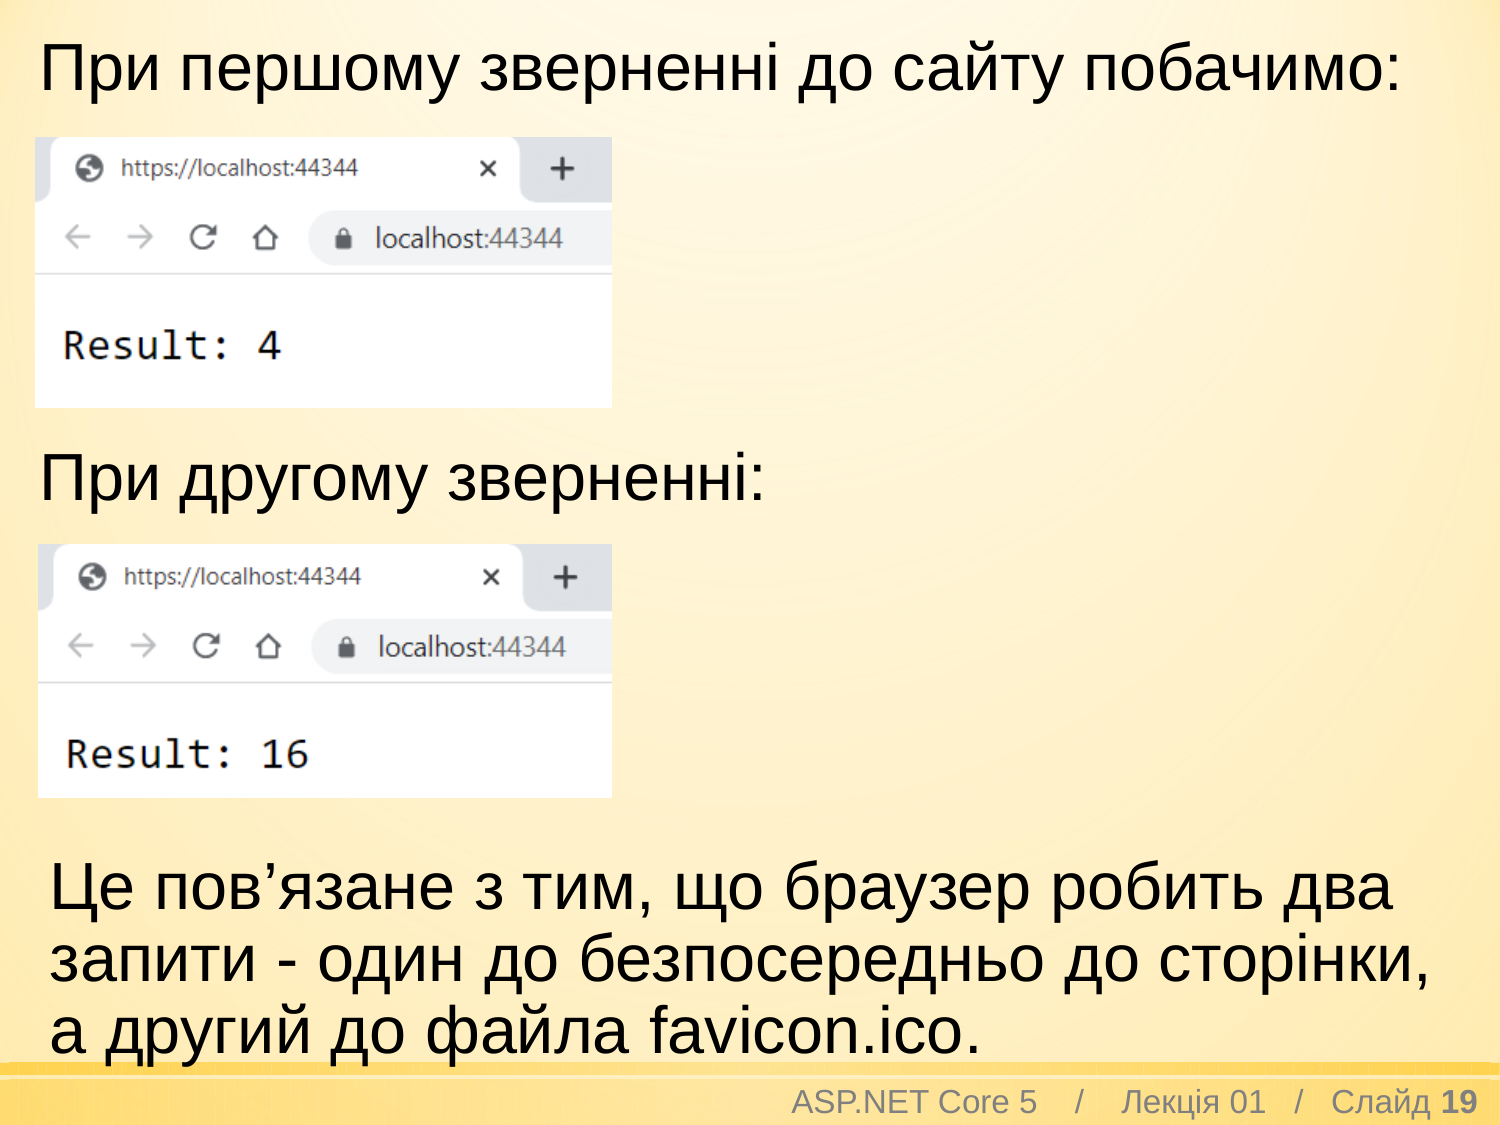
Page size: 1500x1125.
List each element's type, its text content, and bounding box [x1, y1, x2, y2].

footer ASP.NET Core 5 / Лекція 01 / Слайд 19 [612, 1080, 1493, 1120]
picture [0, 1075, 1500, 1079]
text_box Це пов’язане з тим, що браузер робить два запити - один до безпосередньо до сторінки, а другий до файла favicon.ico. [27, 844, 1493, 929]
picture [0, 0, 1500, 1062]
text_box При другому зверненні: [17, 435, 1483, 520]
text_box При першому зверненні до сайту побачимо: [17, 25, 1483, 110]
